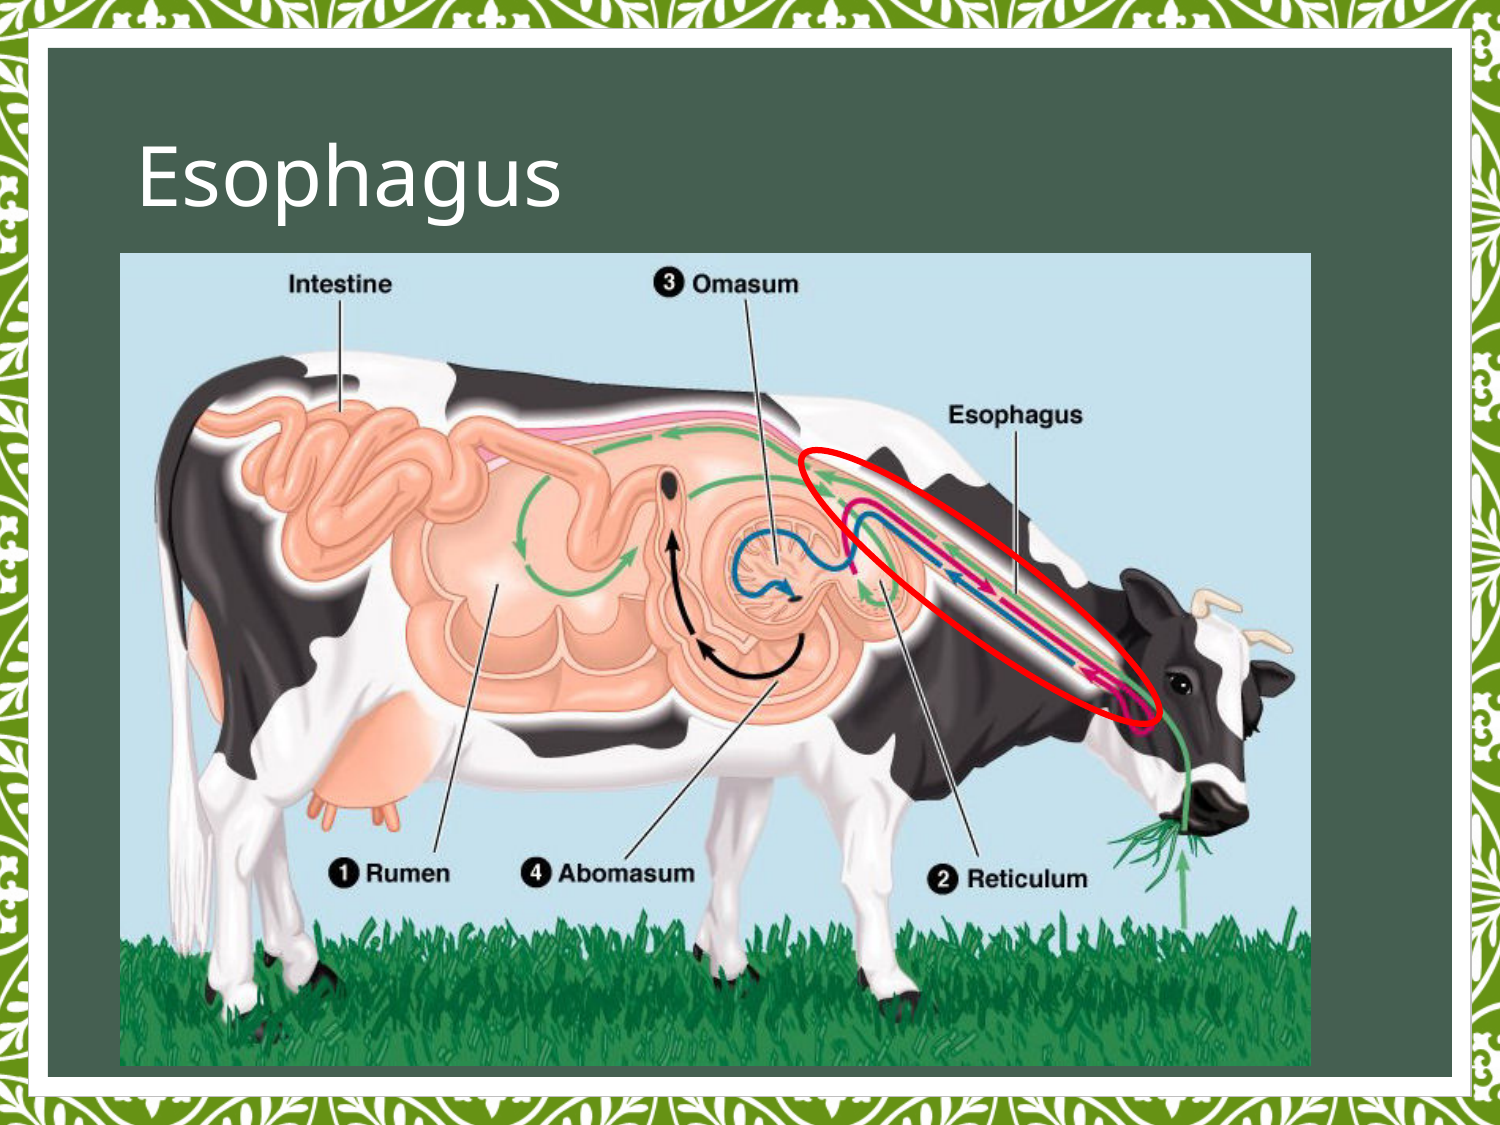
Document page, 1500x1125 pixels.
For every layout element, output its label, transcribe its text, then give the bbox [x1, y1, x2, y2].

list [119, 253, 1311, 1066]
title Esophagus [120, 105, 1380, 254]
